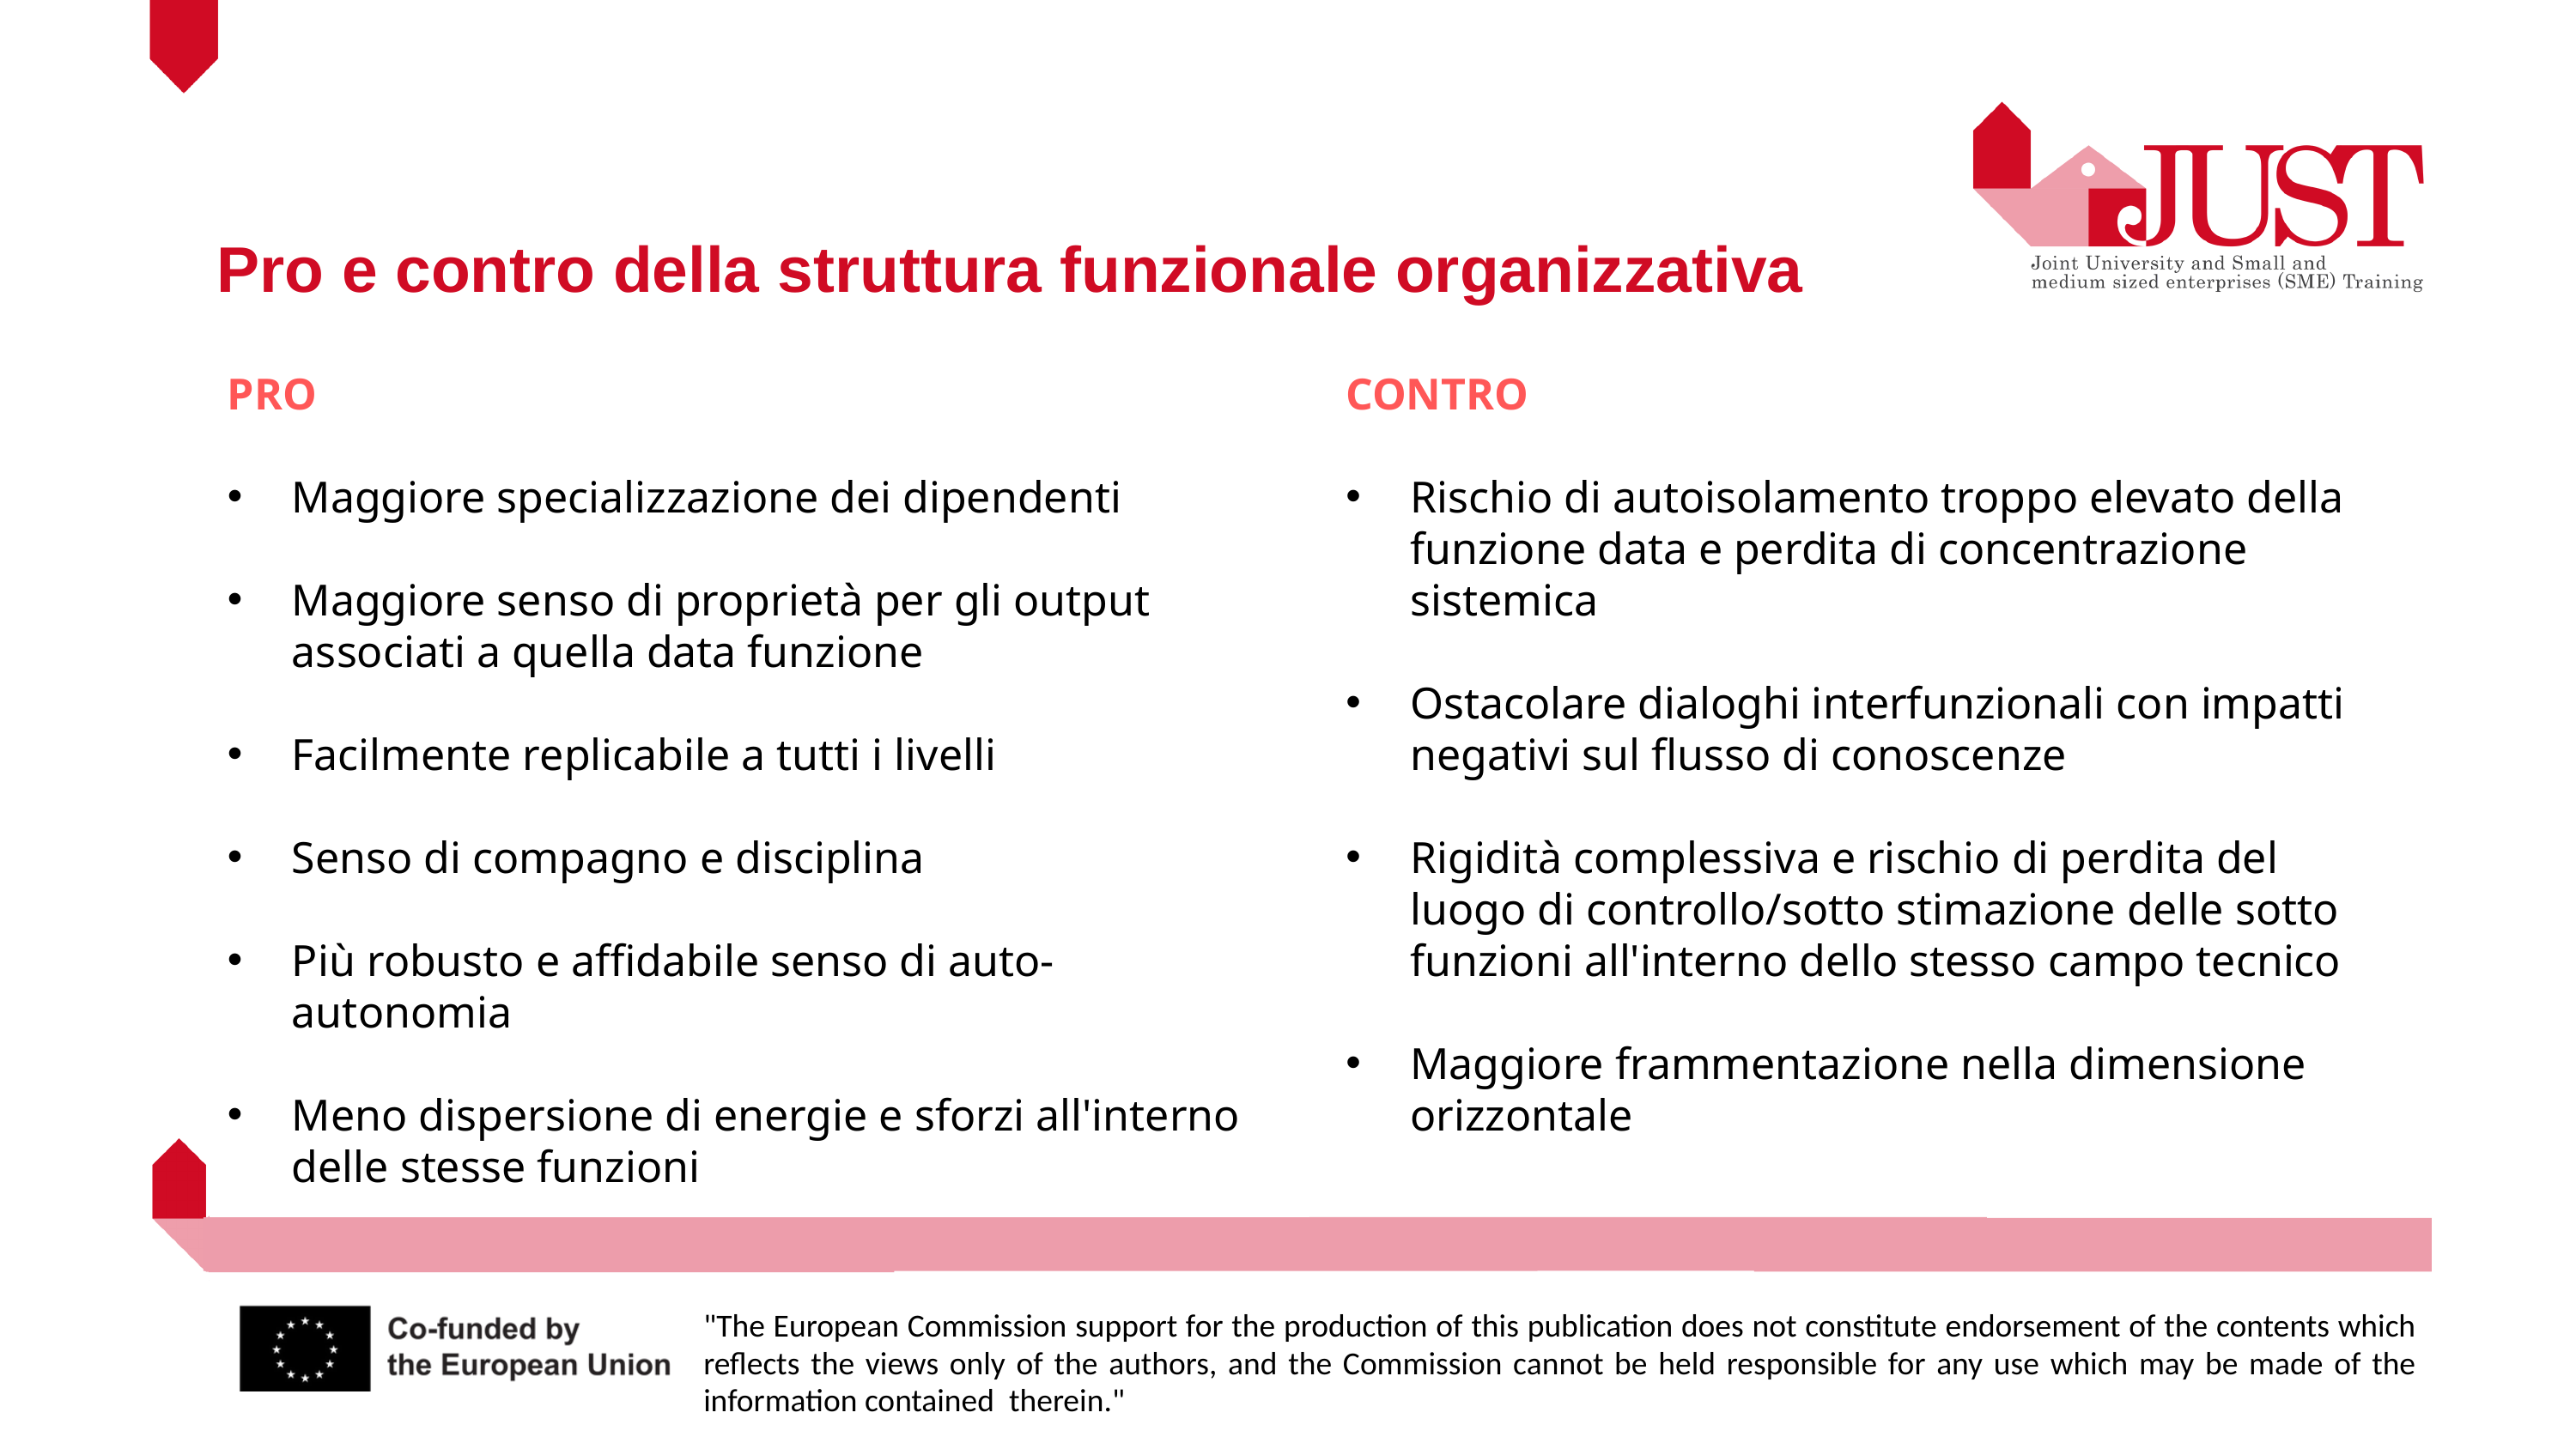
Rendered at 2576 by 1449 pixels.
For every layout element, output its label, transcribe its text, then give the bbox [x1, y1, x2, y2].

picture [233, 1300, 702, 1391]
text_box Pro e contro della struttura funzionale organizzativa [204, 221, 1978, 466]
picture [144, 0, 228, 100]
picture [1965, 96, 2432, 302]
text_box CONTRO Rischio di autoisolamento troppo elevato della funzione data e perdita di concentrazione sistemica Ostacolare dialoghi interfunzionali con impatti negativi sul flusso di conoscenze Rigidità complessiva e rischio di perdita del luogo di controllo/sotto stimazione delle sotto funzioni all'interno dello stesso campo tecnico Maggiore frammentazione nella dimensione orizzontale [1333, 361, 2389, 1250]
text_box PRO Maggiore specializzazione dei dipendenti Maggiore senso di proprietà per gli output associati a quella data funzione Facilmente replicabile a tutti i livelli Senso di compagno e disciplina Più robusto e affidabile senso di auto-autonomia Meno dispersione di energie e sforzi all'interno delle stesse funzioni [214, 361, 1271, 1250]
picture [144, 1133, 210, 1287]
